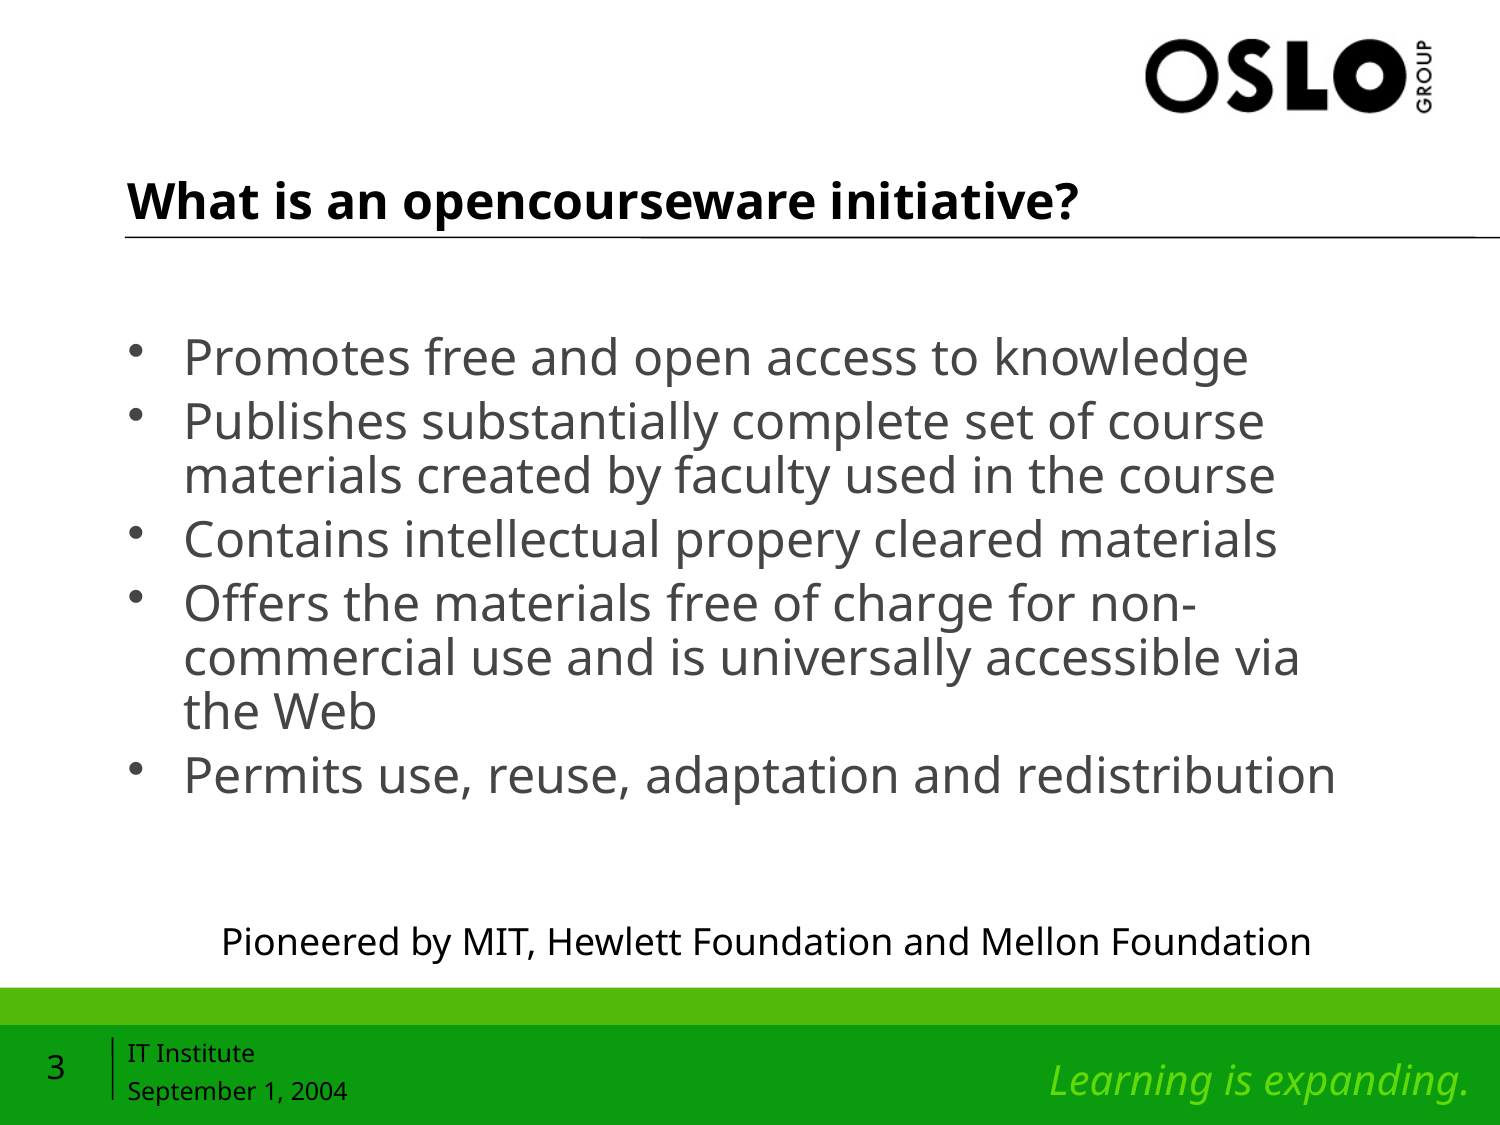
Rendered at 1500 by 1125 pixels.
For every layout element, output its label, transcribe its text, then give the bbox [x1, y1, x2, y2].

picture [1137, 24, 1449, 126]
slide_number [112, 1075, 588, 1113]
text_box Pioneered by MIT, Hewlett Foundation and Mellon Foundation [205, 910, 1329, 971]
title What is an opencourseware initiative? [112, 99, 1388, 238]
footer IT Institute [113, 1037, 588, 1075]
list Promotes free and open access to knowledge Publishes substantially complete set of course materials created by faculty used in the course Contains intellectual propery cleared materials Offers the materials free of charge for non-commercial use and is universally accessible via the Web Permits use, reuse, adaptation and redistribution [112, 324, 1388, 863]
slide_number 3 [0, 1037, 113, 1100]
